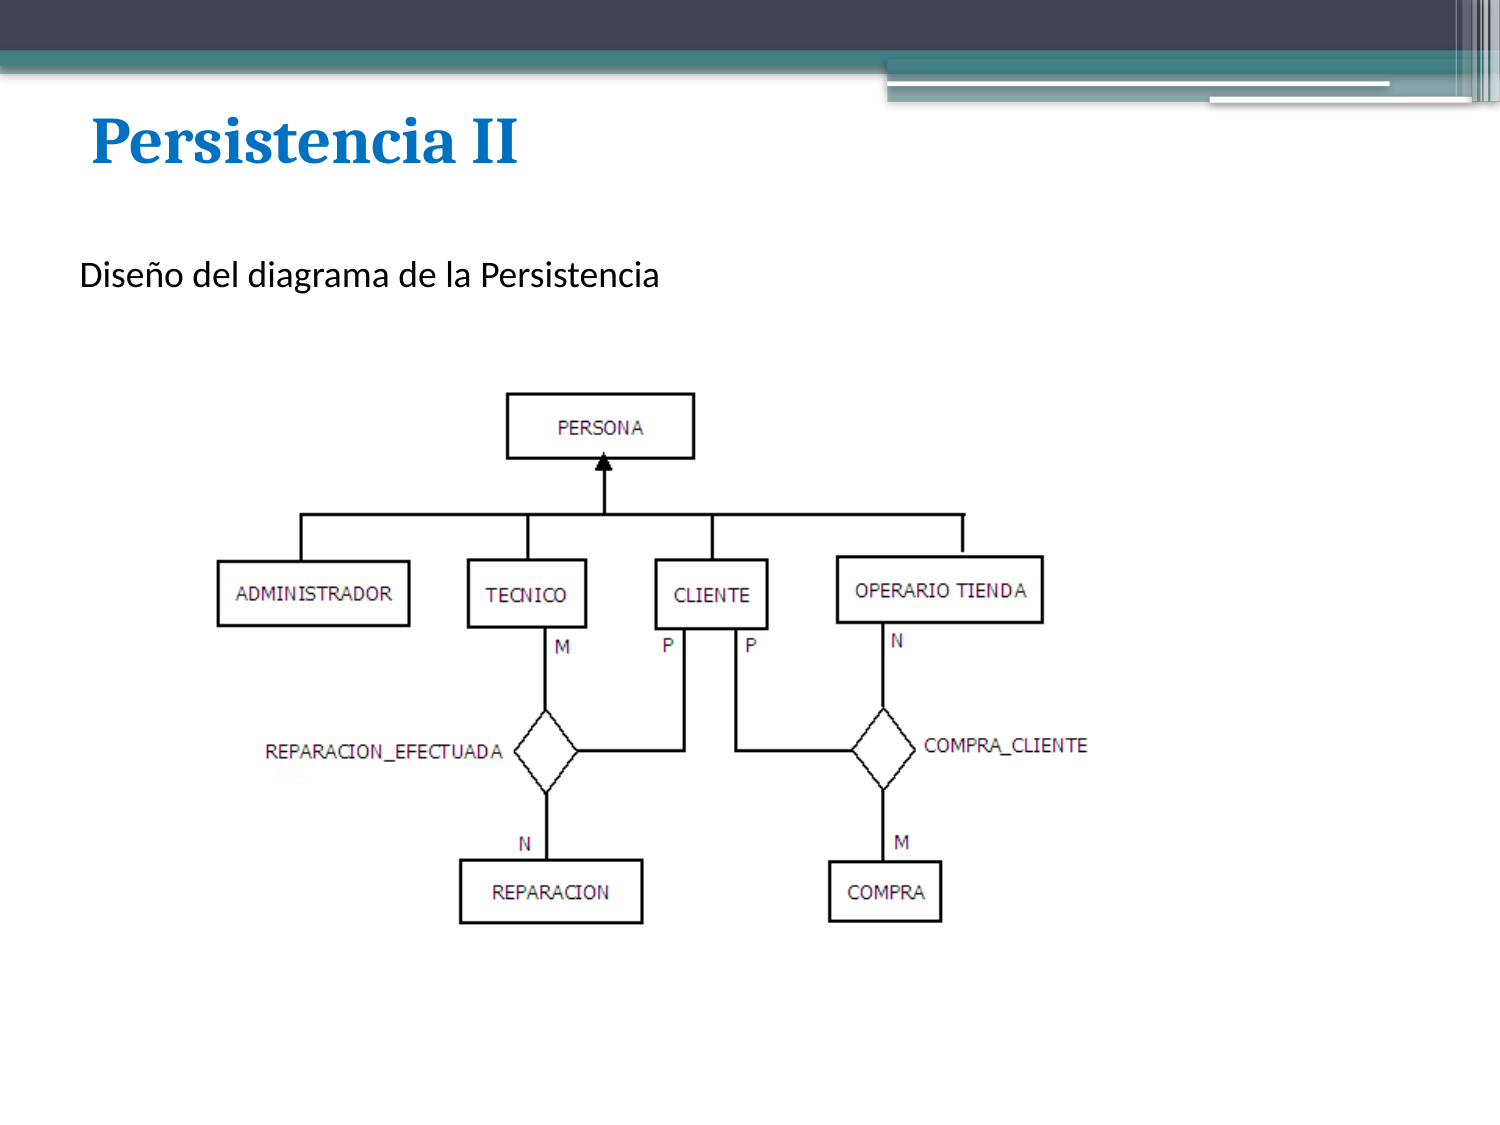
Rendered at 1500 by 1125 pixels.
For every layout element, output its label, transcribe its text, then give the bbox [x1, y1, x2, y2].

text_box Diseño del diagrama de la Persistencia [64, 243, 1401, 303]
picture [206, 385, 1113, 959]
text_box Persistencia II [76, 78, 809, 197]
